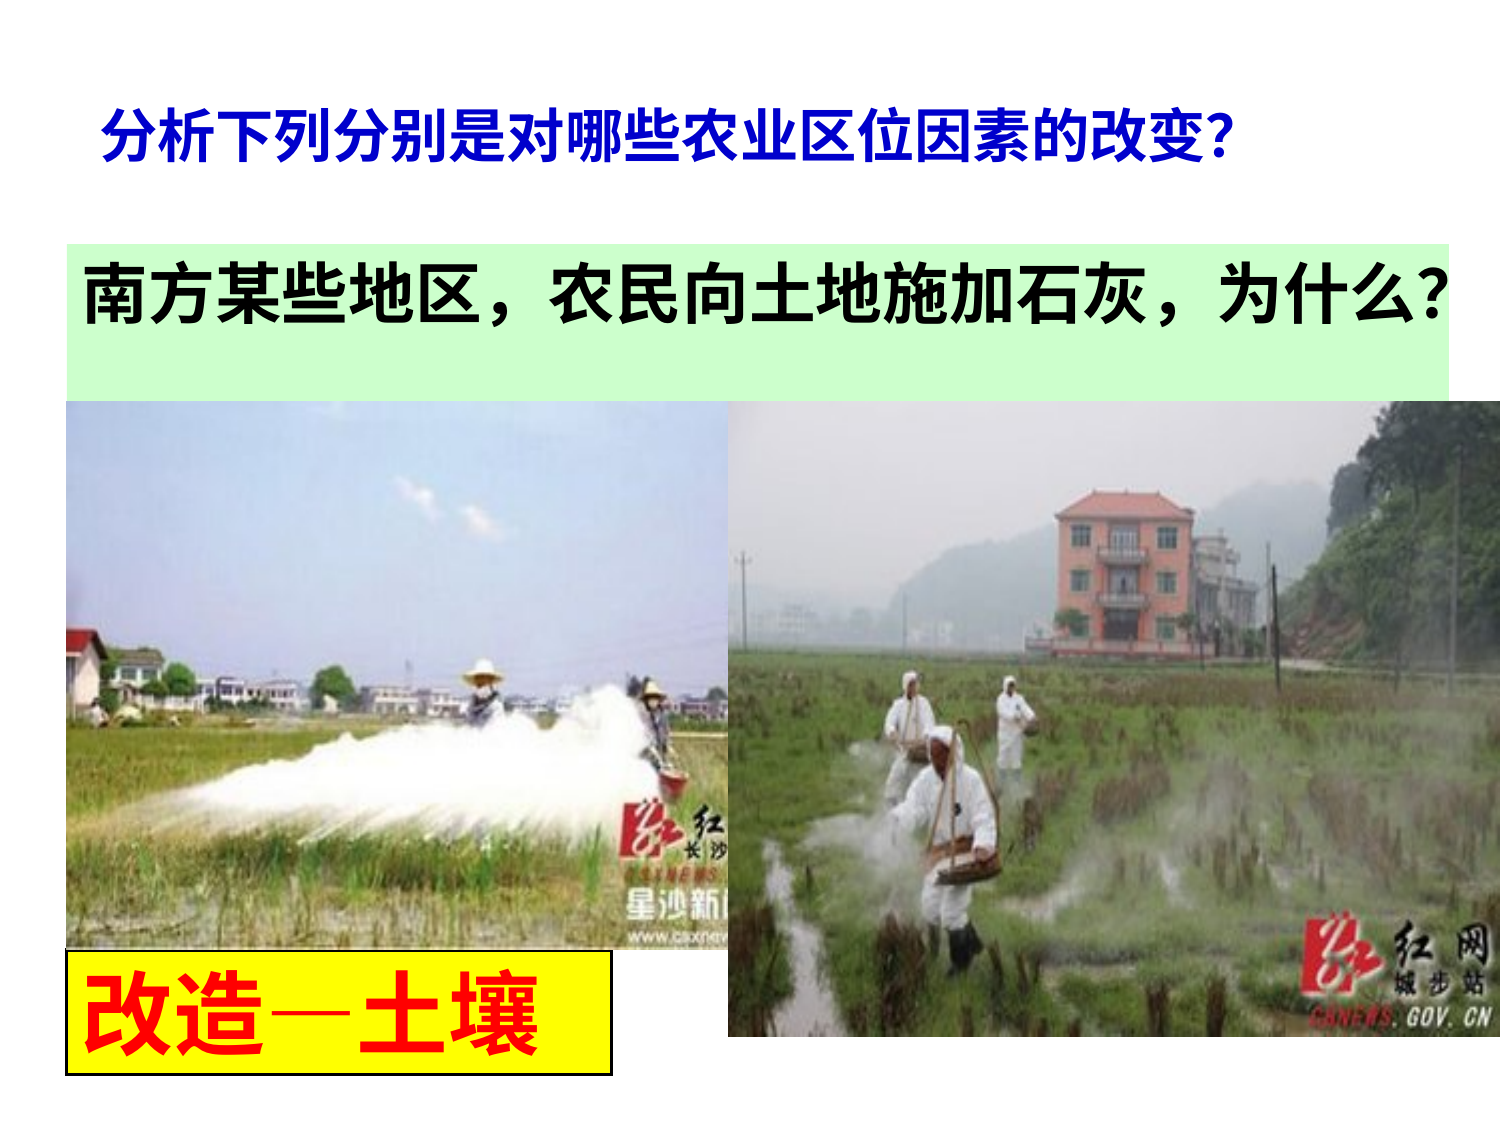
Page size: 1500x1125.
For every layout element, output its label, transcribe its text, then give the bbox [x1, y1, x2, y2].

picture [66, 401, 1500, 1037]
text_box 改造—土壤 [66, 950, 612, 1075]
text_box 分析下列分别是对哪些农业区位因素的改变？ [84, 91, 1293, 177]
text_box 南方某些地区，农民向土地施加石灰，为什么？ [66, 244, 1449, 401]
